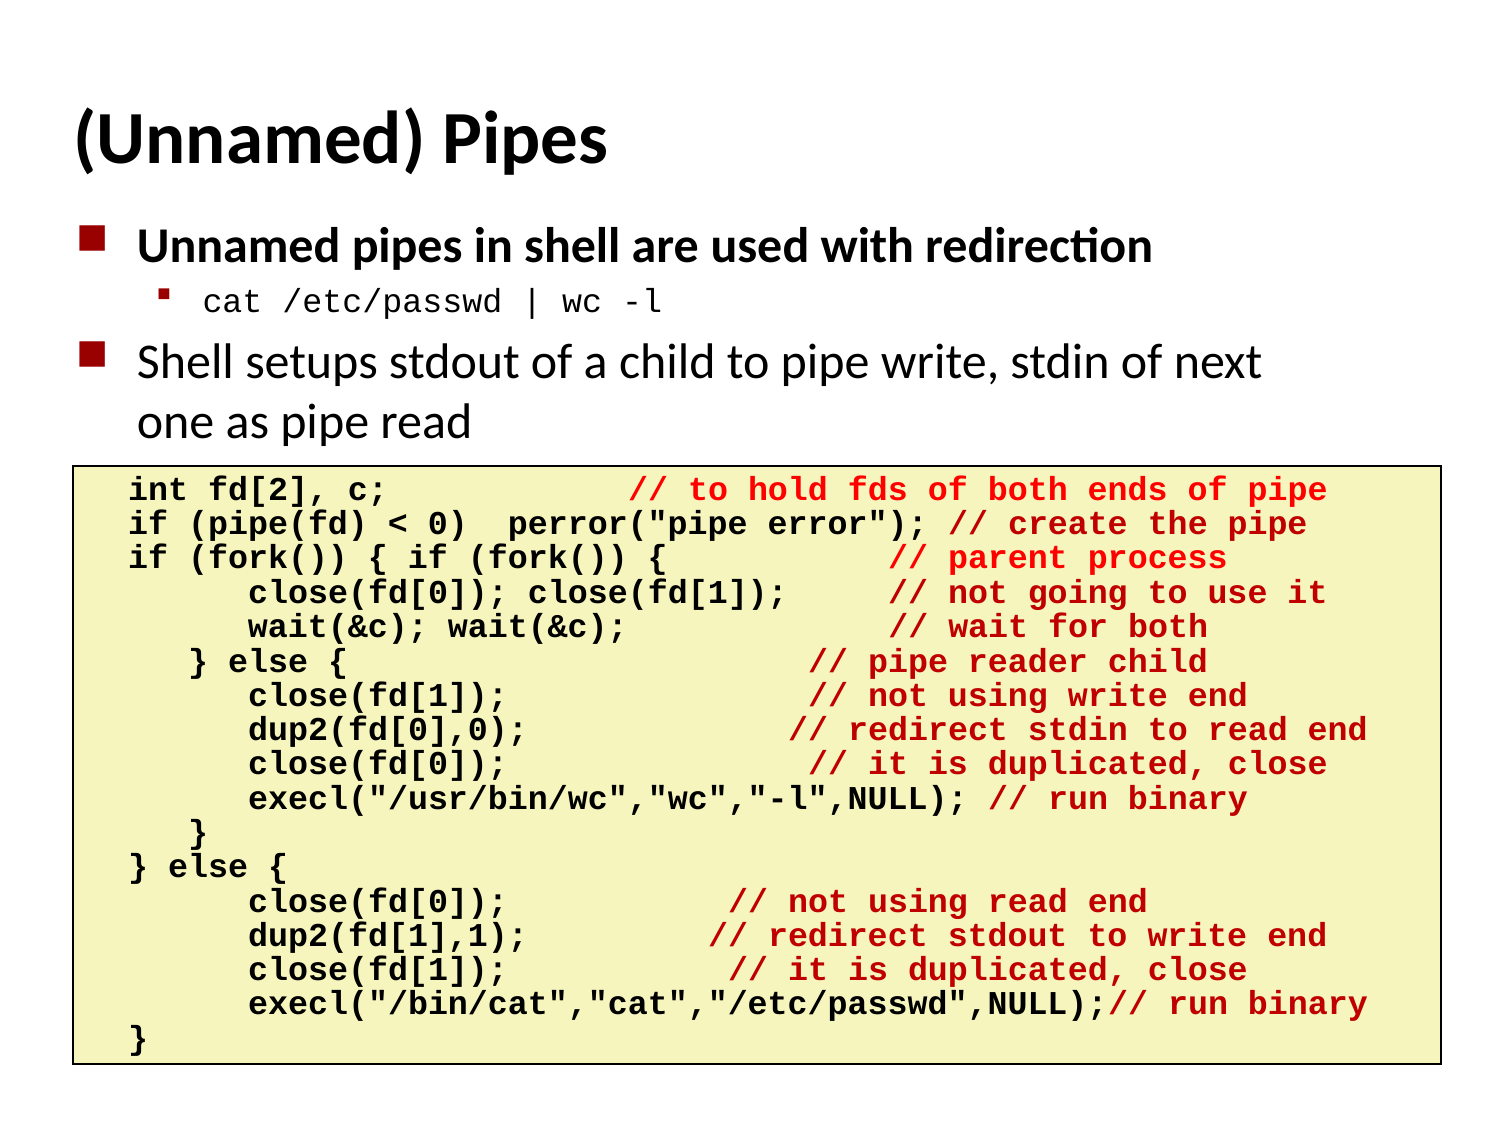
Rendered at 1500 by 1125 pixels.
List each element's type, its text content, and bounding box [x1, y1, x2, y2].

list Unnamed pipes in shell are used with redirection cat /etc/passwd | wc -l Shell setups stdout of a child to pipe write, stdin of next one as pipe read [65, 204, 1362, 1021]
title (Unnamed) Pipes [58, 71, 1305, 197]
text_box int fd[2], c; // to hold fds of both ends of pipe if (pipe(fd) < 0) perror("pipe error"); // create the pipe if (fork()) { if (fork()) { // parent process close(fd[0]); close(fd[1]); // not going to use it wait(&c); wait(&c); // wait for both } else { // pipe reader child close(fd[1]); // not using write end dup2(fd[0],0); // redirect stdin to read end close(fd[0]); // it is duplicated, close execl("/usr/bin/wc","wc","-l",NULL); // run binary } } else { close(fd[0]); // not using read end dup2(fd[1],1); // redirect stdout to write end close(fd[1]); // it is duplicated, close execl("/bin/cat","cat","/etc/passwd",NULL);// run binary } [73, 465, 1442, 1064]
